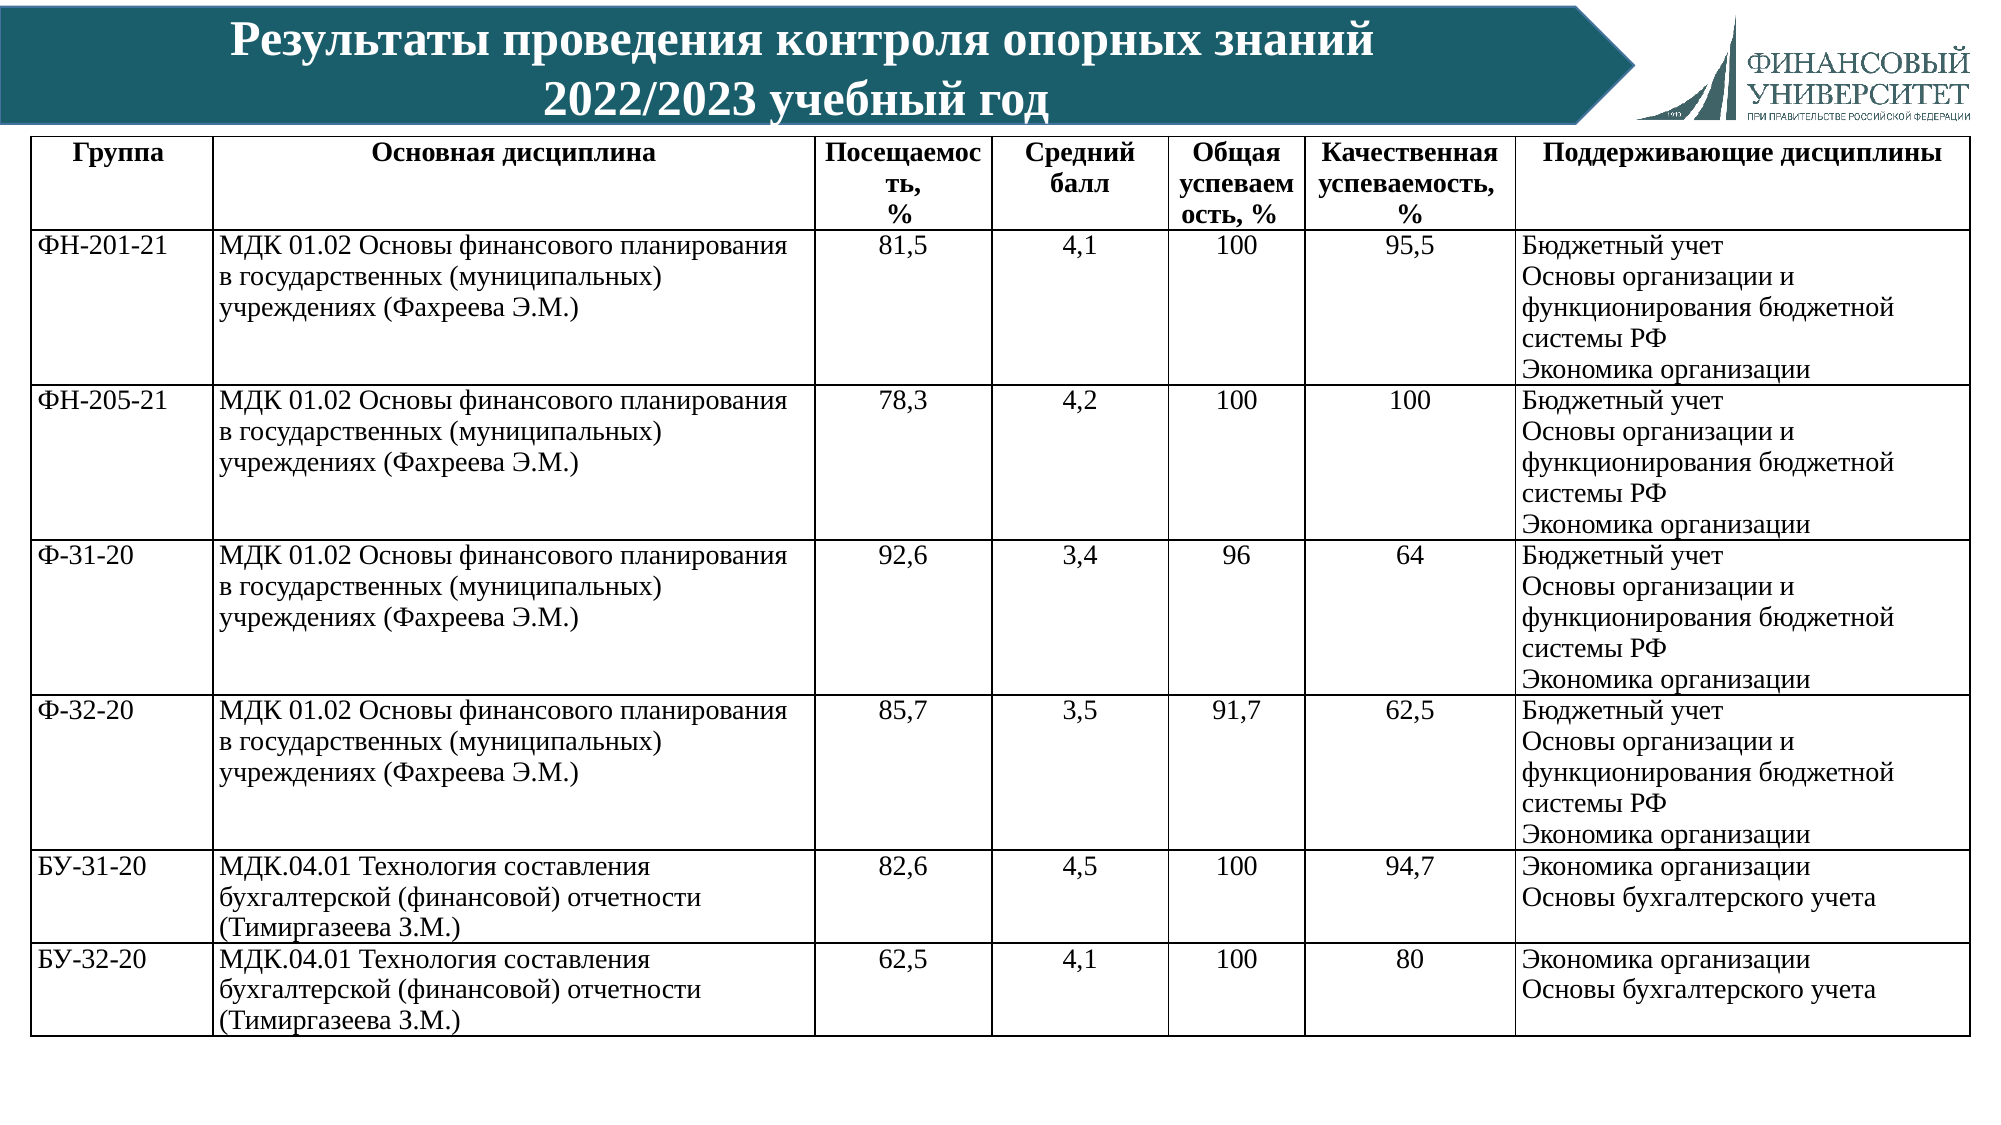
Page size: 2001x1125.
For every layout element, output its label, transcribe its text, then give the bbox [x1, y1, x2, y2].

picture [1634, 10, 1971, 131]
table_cell ФН-201-21 [32, 231, 212, 384]
table_cell 85,7 [816, 696, 991, 849]
table_cell 91,7 [1169, 696, 1304, 849]
table_cell 4,1 [993, 231, 1168, 384]
table_cell 95,5 [1306, 231, 1515, 384]
table_cell Бюджетный учет Основы организации и функционирования бюджетной системы РФ Экономика организации [1516, 231, 1969, 384]
table_cell 78,3 [816, 386, 991, 539]
table_cell 81,5 [816, 231, 991, 384]
table_cell 3,4 [993, 541, 1168, 694]
table_cell 82,6 [816, 851, 991, 942]
table_cell Экономика организации Основы бухгалтерского учета [1516, 944, 1969, 1035]
table_cell 64 [1306, 541, 1515, 694]
table_cell Бюджетный учет Основы организации и функционирования бюджетной системы РФ Экономика организации [1516, 541, 1969, 694]
table_cell 62,5 [816, 944, 991, 1035]
table_header Общая успеваемость, % [1169, 137, 1304, 229]
text_box Результаты проведения контроля опорных знаний 2022/2023 учебный год [0, 5, 1634, 125]
table_cell 94,7 [1306, 851, 1515, 942]
table_cell МДК 01.02 Основы финансового планирования в государственных (муниципальных) учреждениях (Фахреева Э.М.) [214, 231, 814, 384]
table_header Качественная успеваемость, % [1306, 137, 1515, 229]
table_cell 100 [1169, 386, 1304, 539]
table_cell 100 [1169, 944, 1304, 1035]
table_cell МДК.04.01 Технология составления бухгалтерской (финансовой) отчетности (Тимиргазеева З.М.) [214, 851, 814, 942]
table_cell 4,2 [993, 386, 1168, 539]
table_header Посещаемость, % [816, 137, 991, 229]
table_cell БУ-32-20 [32, 944, 212, 1035]
table_cell ФН-205-21 [32, 386, 212, 539]
table_header Основная дисциплина [214, 137, 814, 229]
table_cell Экономика организации Основы бухгалтерского учета [1516, 851, 1969, 942]
table_cell 3,5 [993, 696, 1168, 849]
table_cell 80 [1306, 944, 1515, 1035]
table_cell 100 [1306, 386, 1515, 539]
table_cell 4,1 [993, 944, 1168, 1035]
table_header Поддерживающие дисциплины [1516, 137, 1969, 229]
table_cell Бюджетный учет Основы организации и функционирования бюджетной системы РФ Экономика организации [1516, 696, 1969, 849]
table_cell 100 [1169, 851, 1304, 942]
table_cell БУ-31-20 [32, 851, 212, 942]
table_cell 62,5 [1306, 696, 1515, 849]
table_header Группа [32, 137, 212, 229]
table_header Средний балл [993, 137, 1168, 229]
table_cell 92,6 [816, 541, 991, 694]
table_cell Бюджетный учет Основы организации и функционирования бюджетной системы РФ Экономика организации [1516, 386, 1969, 539]
table_cell 4,5 [993, 851, 1168, 942]
table_cell Ф-32-20 [32, 696, 212, 849]
table_cell МДК 01.02 Основы финансового планирования в государственных (муниципальных) учреждениях (Фахреева Э.М.) [214, 386, 814, 539]
table_cell МДК 01.02 Основы финансового планирования в государственных (муниципальных) учреждениях (Фахреева Э.М.) [214, 541, 814, 694]
table_cell 100 [1169, 231, 1304, 384]
table_cell Ф-31-20 [32, 541, 212, 694]
table_cell МДК 01.02 Основы финансового планирования в государственных (муниципальных) учреждениях (Фахреева Э.М.) [214, 696, 814, 849]
table_cell 96 [1169, 541, 1304, 694]
table_cell МДК.04.01 Технология составления бухгалтерской (финансовой) отчетности (Тимиргазеева З.М.) [214, 944, 814, 1035]
